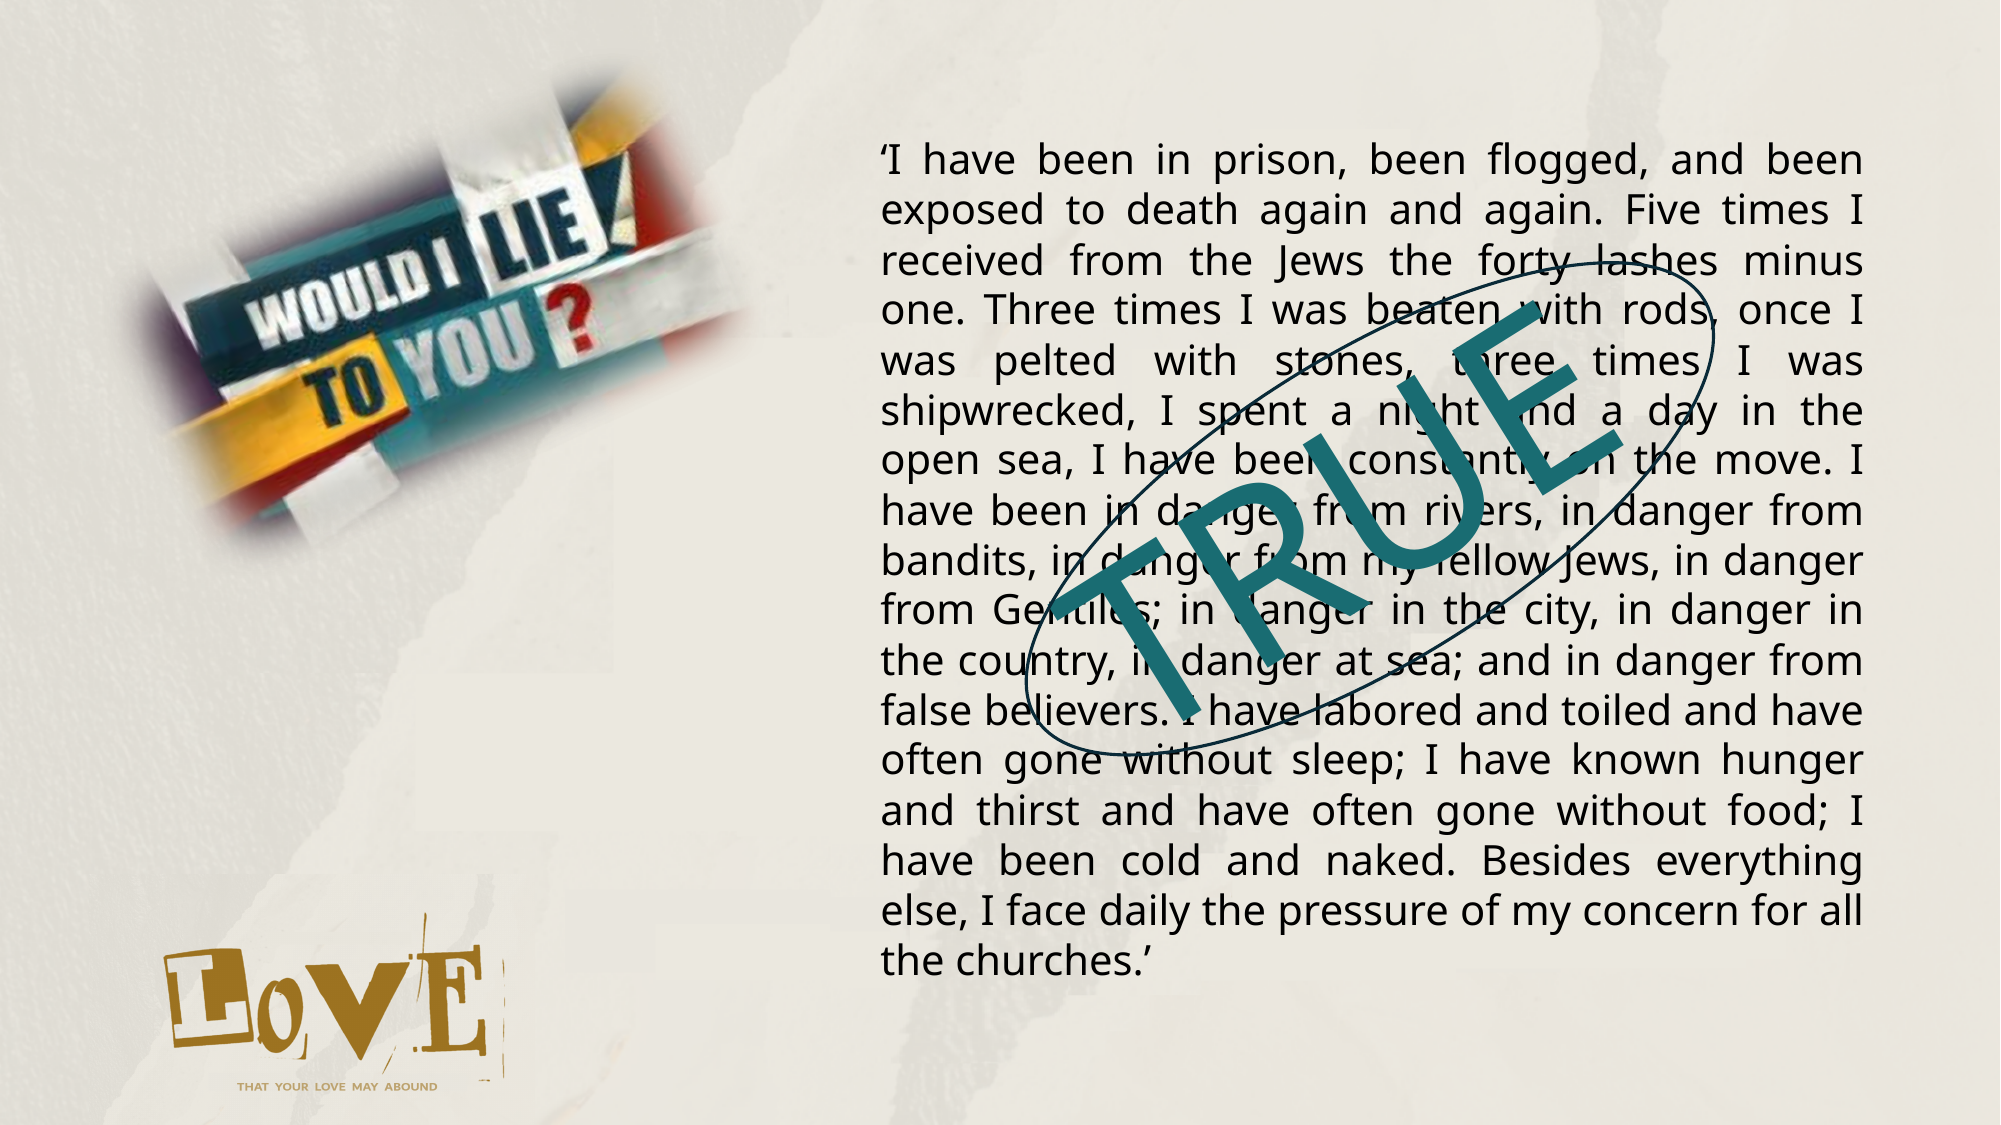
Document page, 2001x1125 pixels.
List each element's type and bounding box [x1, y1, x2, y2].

text_box [965, 322, 1835, 642]
picture [0, 0, 2000, 1125]
